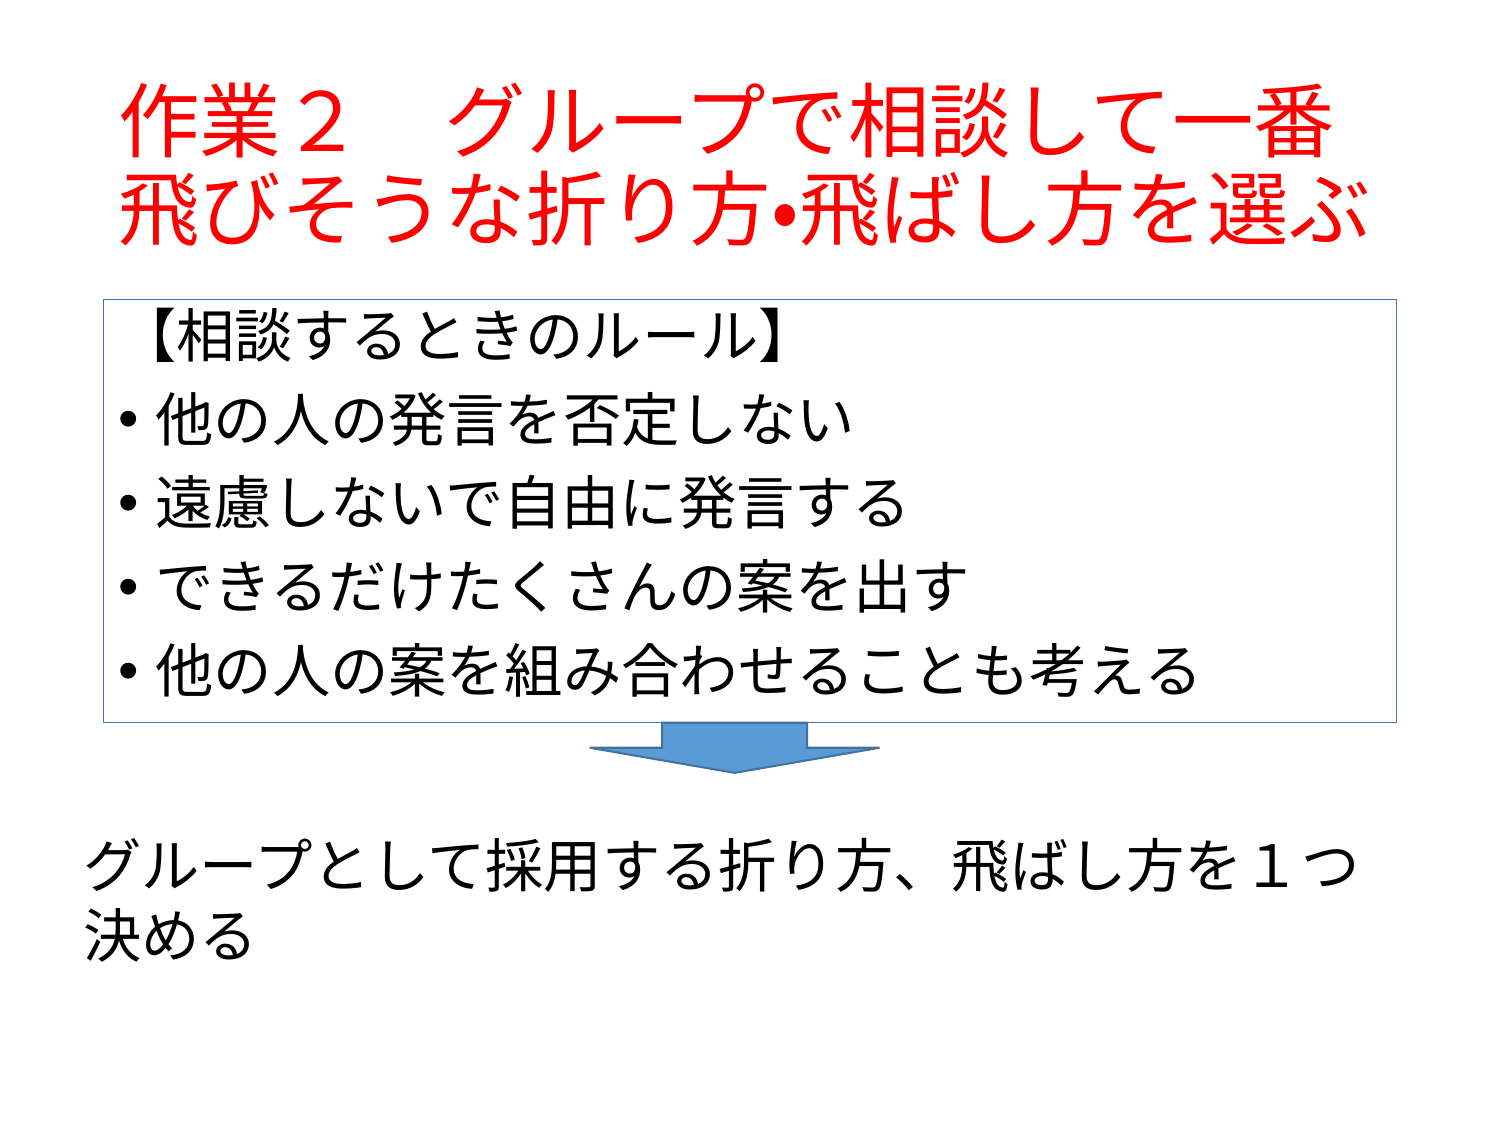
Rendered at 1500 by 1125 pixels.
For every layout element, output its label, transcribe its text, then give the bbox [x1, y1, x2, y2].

text_box [589, 721, 880, 774]
list 【相談するときのルール】 他の人の発言を否定しない 遠慮しないで自由に発言する できるだけたくさんの案を出す 他の人の案を組み合わせることも考える [103, 299, 1397, 723]
text_box グループとして採用する折り方、飛ばし方を１つ決める [68, 821, 1432, 977]
title 作業２ グループで相談して一番飛びそうな折り方・飛ばし方を選ぶ [103, 59, 1397, 278]
